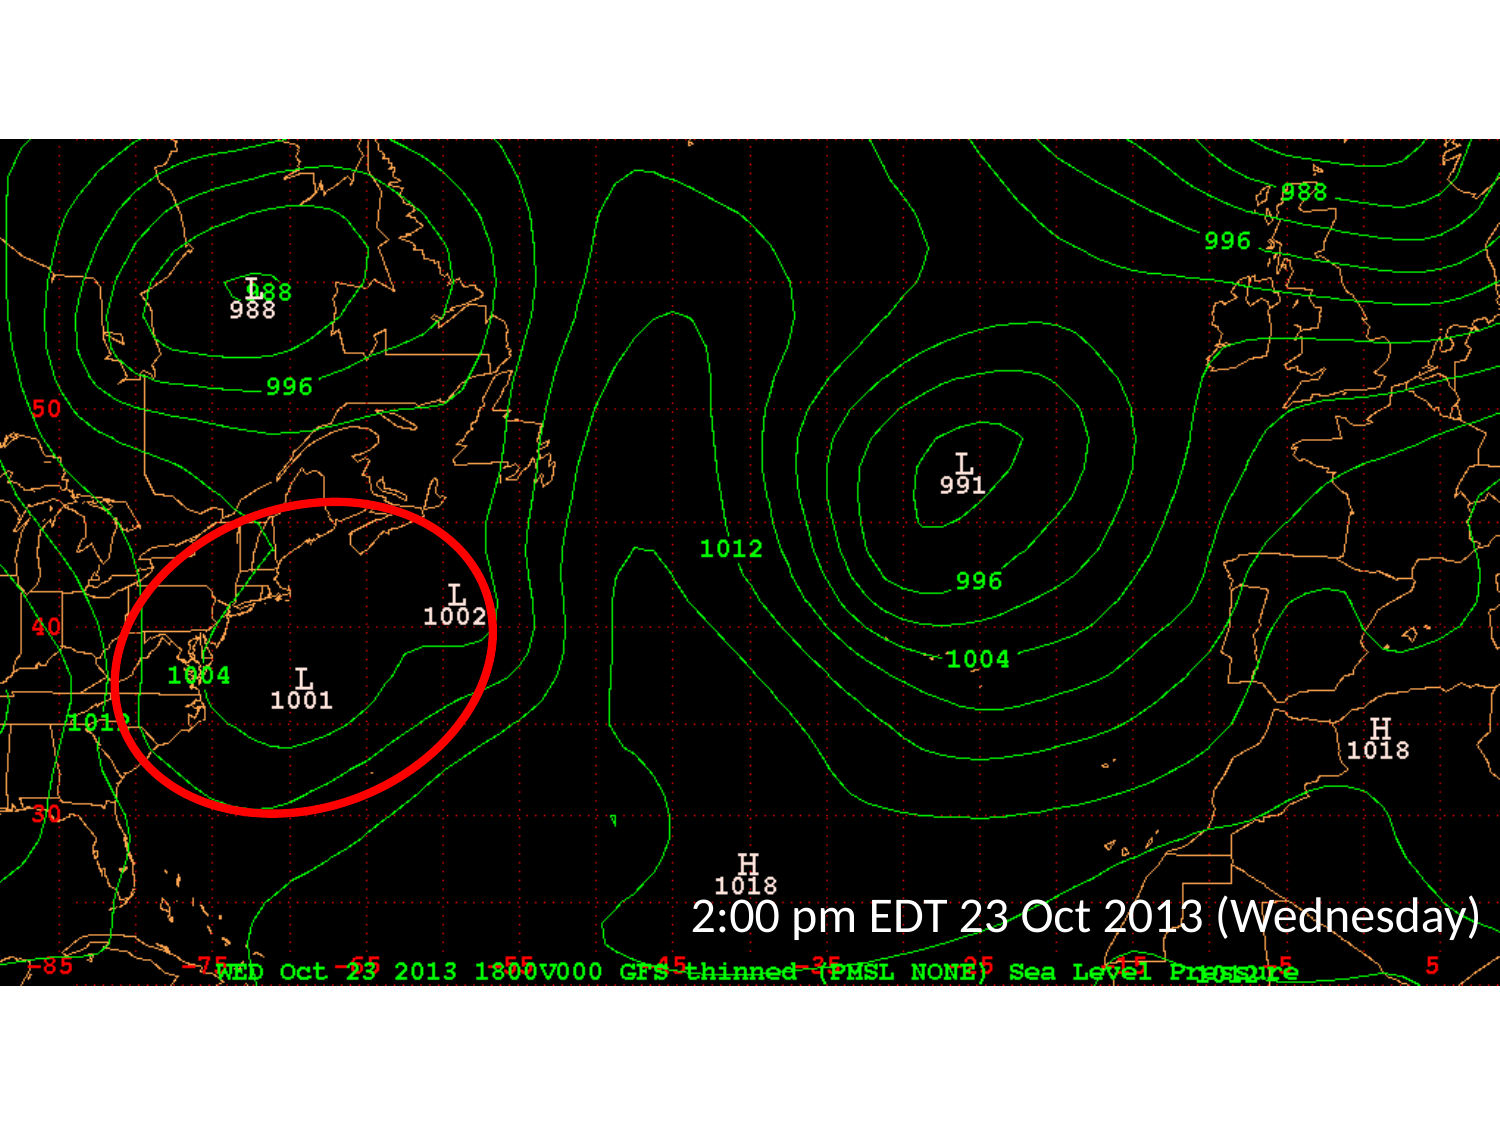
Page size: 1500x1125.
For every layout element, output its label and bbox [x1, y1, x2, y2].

picture [0, 139, 1500, 986]
